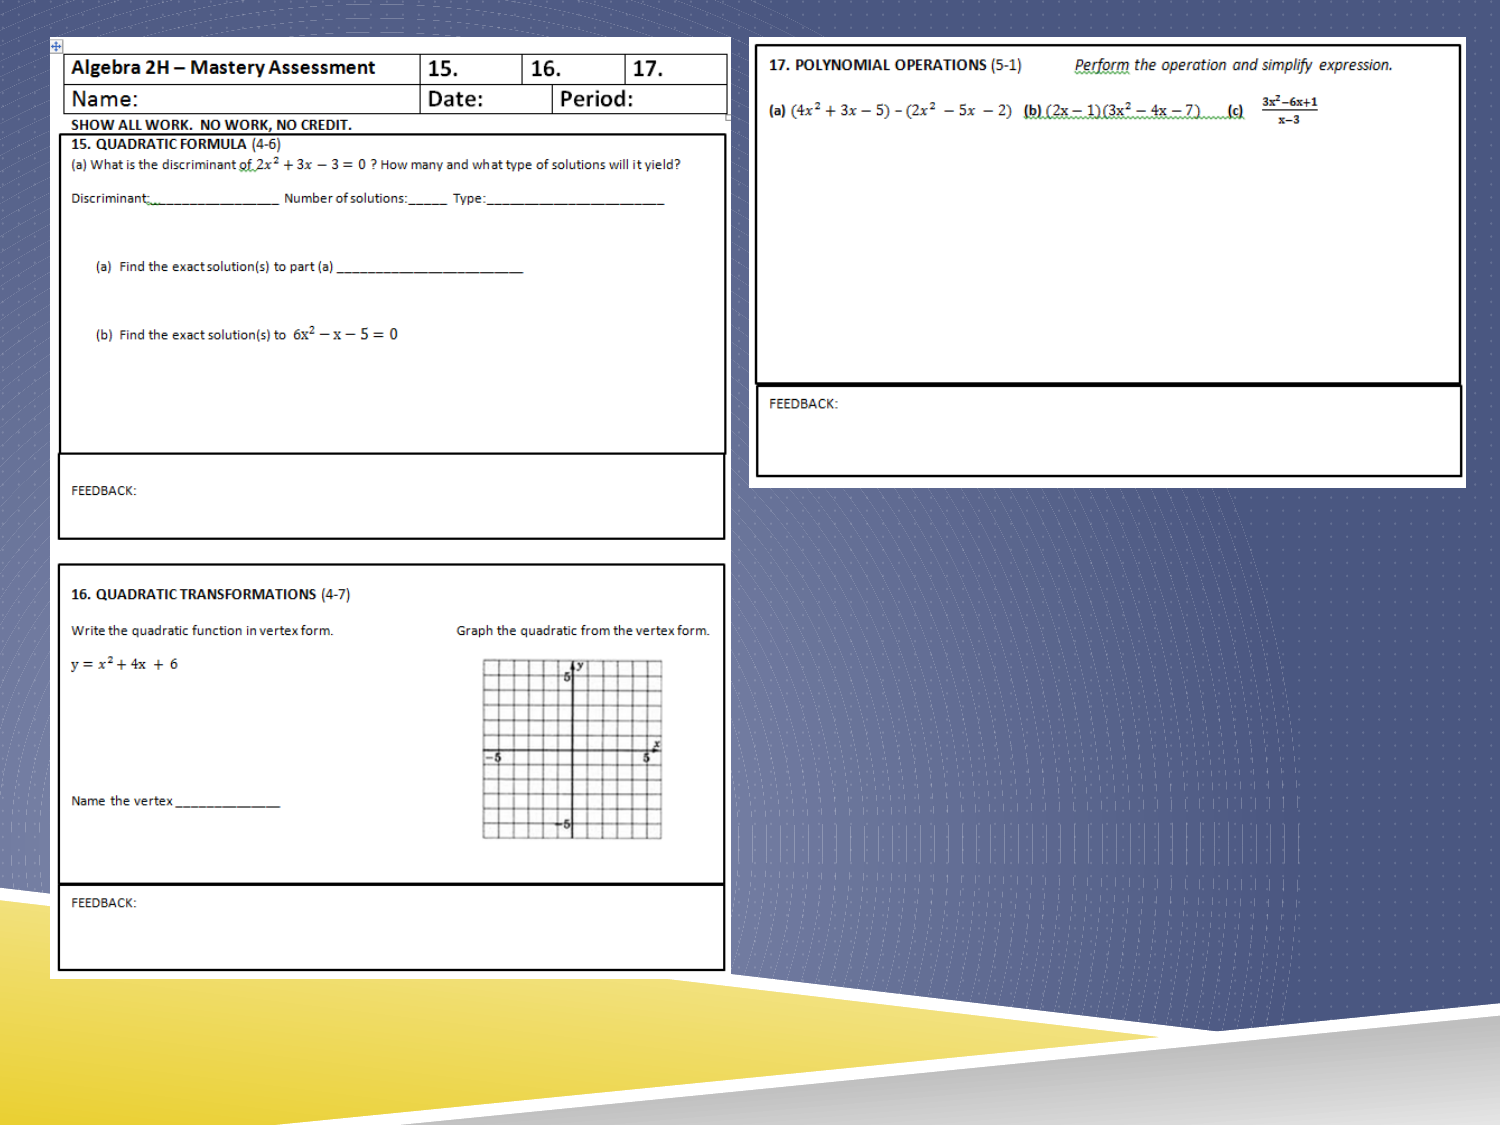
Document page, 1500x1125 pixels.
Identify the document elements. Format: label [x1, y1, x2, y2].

list [49, 37, 731, 979]
picture [748, 37, 1466, 488]
